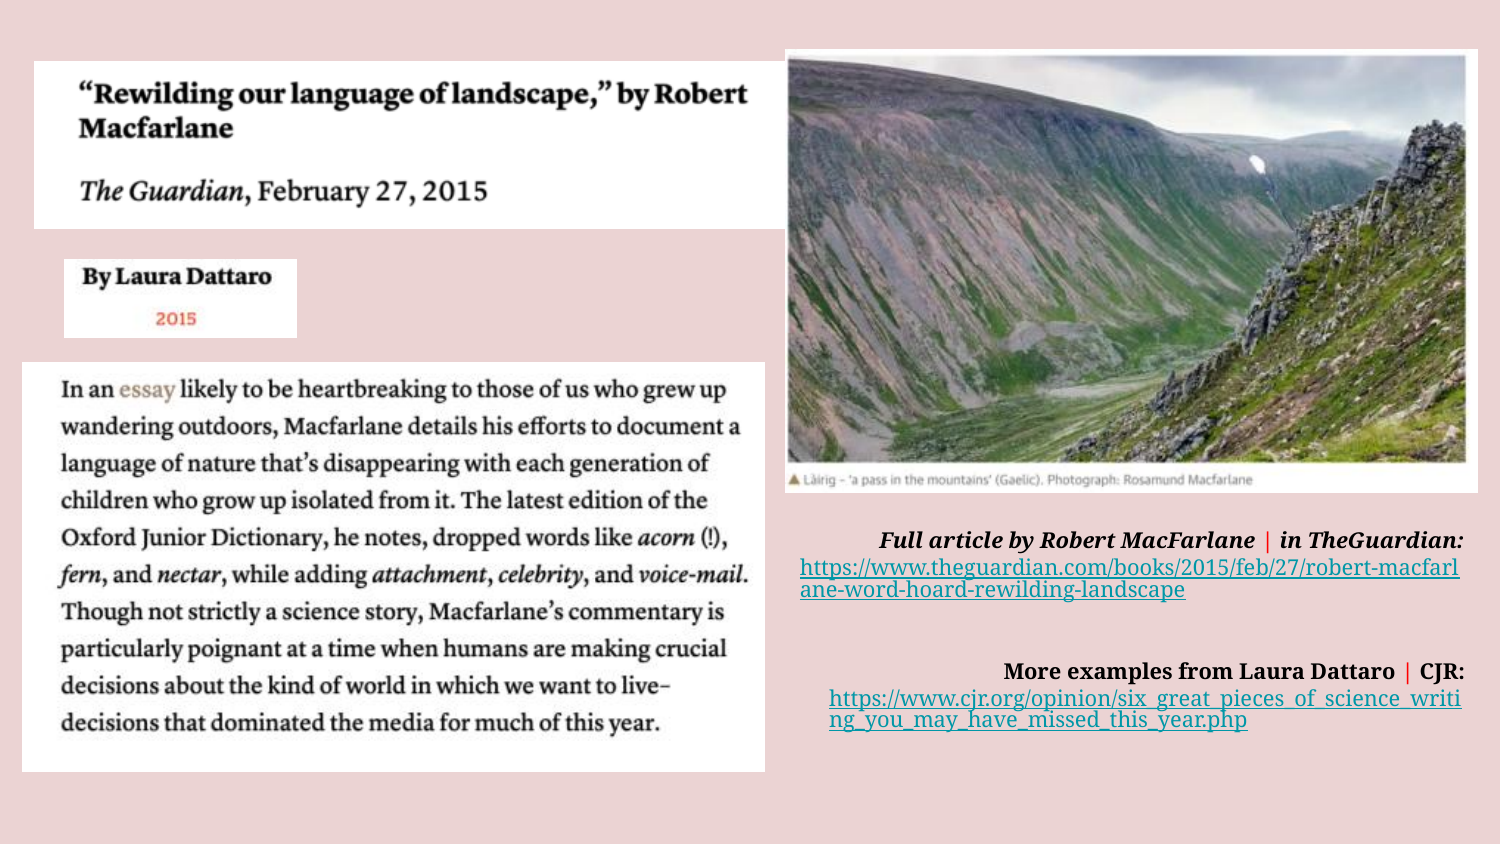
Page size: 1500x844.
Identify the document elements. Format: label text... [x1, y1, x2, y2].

text_box More examples from Laura Dattaro | CJR: https://www.cjr.org/opinion/six_great_pieces_of_science_writing_you_may_have_missed_this_year.php [814, 650, 1486, 748]
picture [63, 259, 298, 339]
picture [22, 362, 765, 772]
picture [34, 49, 1478, 493]
text_box Full article by Robert MacFarlane | in TheGuardian: https://www.theguardian.com/books/2015/feb/27/robert-macfarlane-word-hoard-rewilding-landscape [785, 519, 1486, 617]
